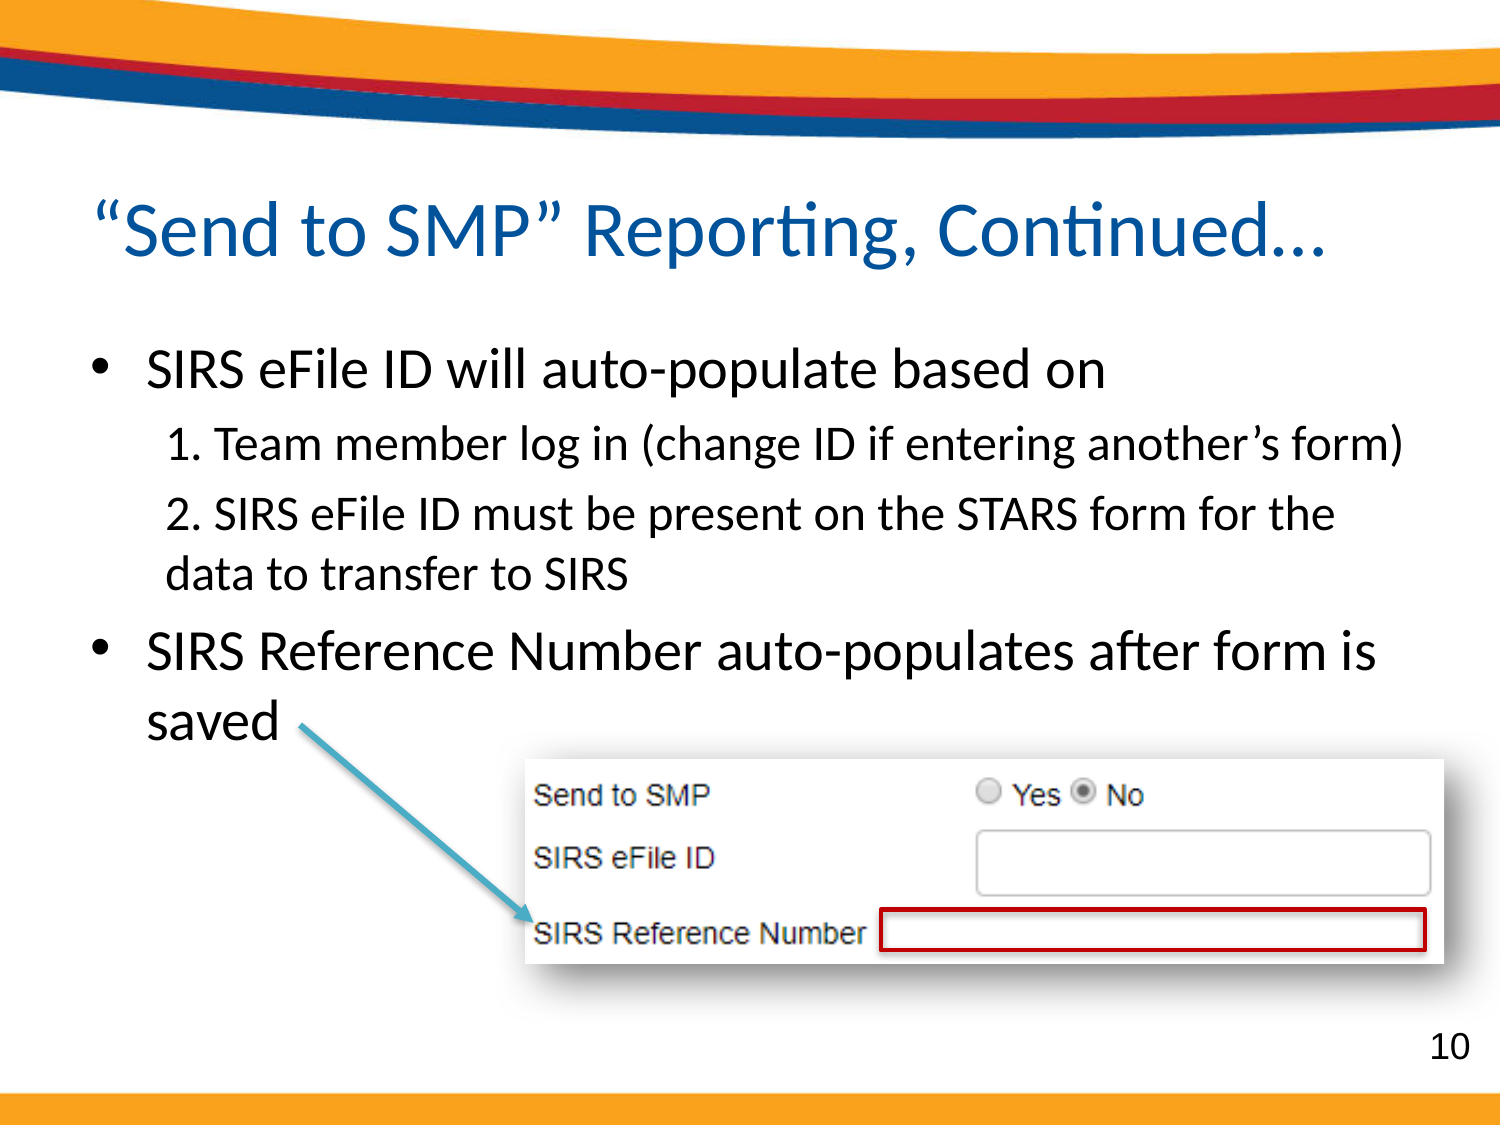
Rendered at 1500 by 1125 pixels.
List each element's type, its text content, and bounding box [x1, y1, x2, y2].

title “Send to SMP” Reporting, Continued… [74, 174, 1426, 275]
picture [0, 0, 1500, 1125]
slide_number 10 [1364, 1014, 1486, 1072]
list SIRS eFile ID will auto-populate based on 1. Team member log in (change ID if entering another’s form) 2. SIRS eFile ID must be present on the STARS form for the data to transfer to SIRS SIRS Reference Number auto-populates after form is saved [74, 322, 1426, 868]
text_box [299, 724, 534, 924]
